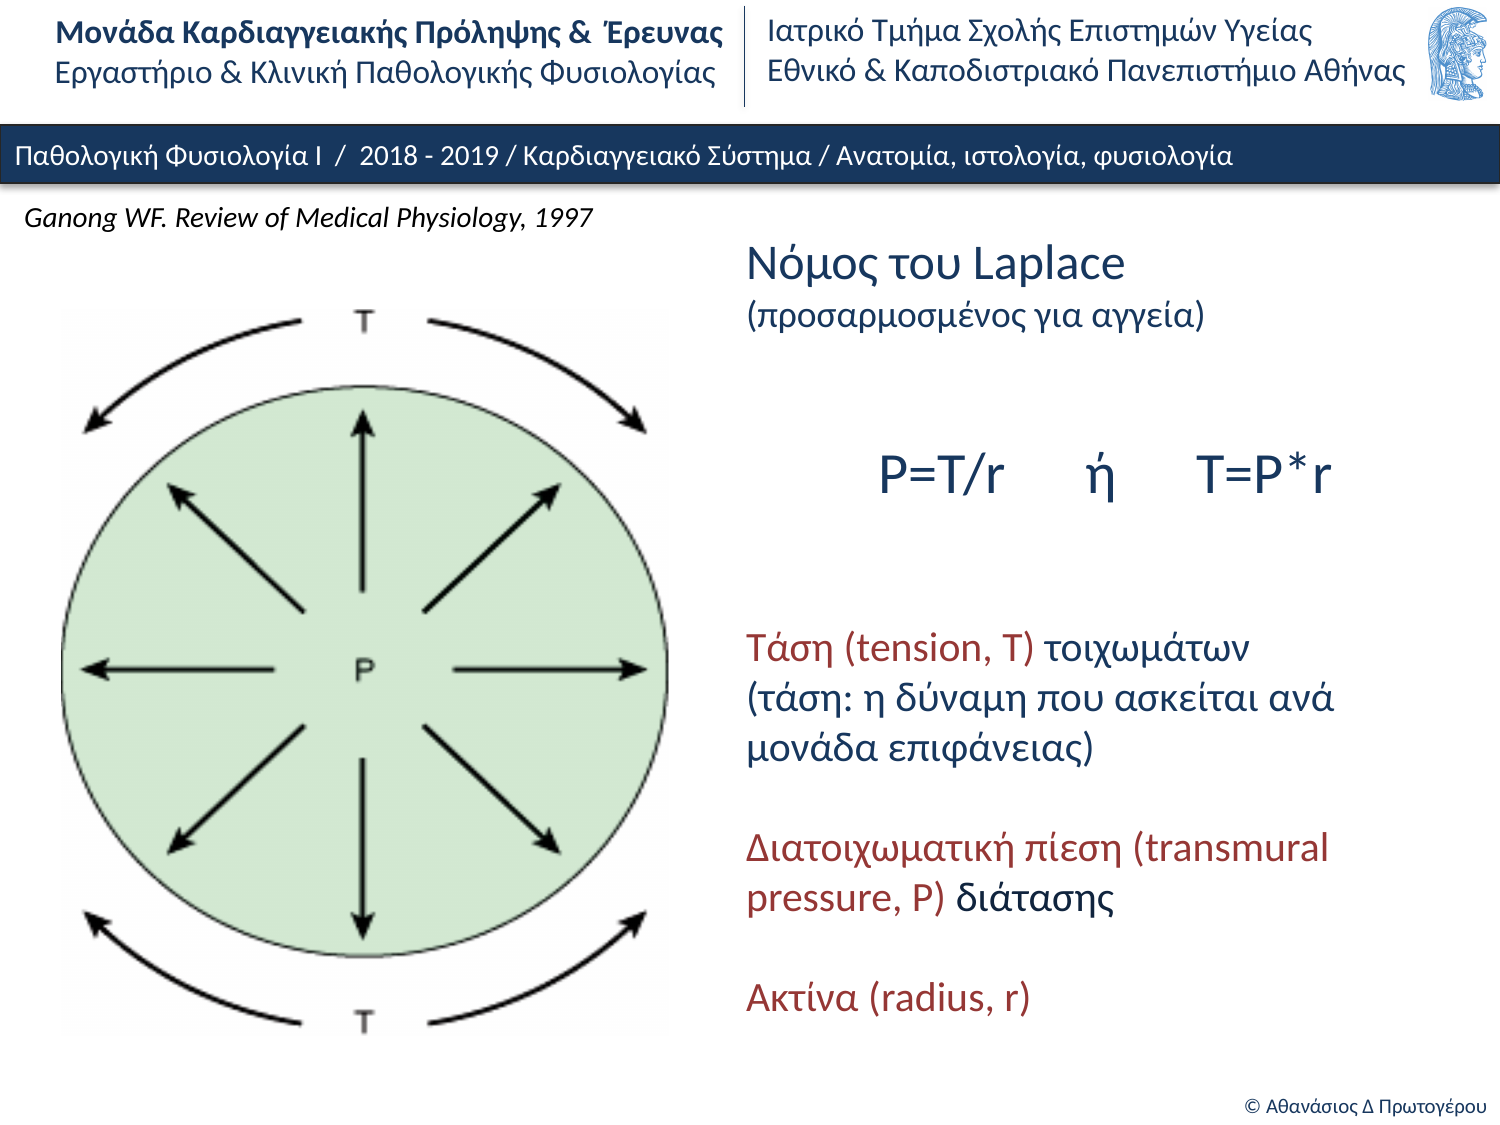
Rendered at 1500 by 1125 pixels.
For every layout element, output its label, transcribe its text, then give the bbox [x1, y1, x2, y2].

text_box Παθολογική Φυσιολογία Ι / 2018 - 2019 / Καρδιαγγειακό Σύστημα / Ανατομία, ιστολογία, φυσιολογία [0, 124, 1500, 184]
picture [1428, 7, 1487, 101]
text_box Νόμος του Laplace (προσαρμοσμένος για αγγεία) P=T/r ή Τ=P*r Τάση (tension, T) τοιχωμάτων (τάση: η δύναμη που ασκείται ανά μονάδα επιφάνειας) Διατοιχωματική πίεση (transmural pressure, P) διάτασης Ακτίνα (radius, r) [731, 222, 1481, 1125]
text_box Ganong WF. Review of Medical Physiology, 1997 [9, 193, 609, 241]
text_box Ιατρικό Τμήμα Σχολής Επιστημών Υγείας Εθνικό & Καποδιστριακό Πανεπιστήμιο Αθήνας [752, 0, 1422, 96]
text_box © Αθανάσιος Δ Πρωτογέρου [1229, 1085, 1500, 1125]
text_box Μονάδα Καρδιαγγειακής Πρόληψης & Έρευνας Εργαστήριο & Κλινική Παθολογικής Φυσιολογίας [38, 3, 739, 98]
picture [61, 309, 669, 1036]
